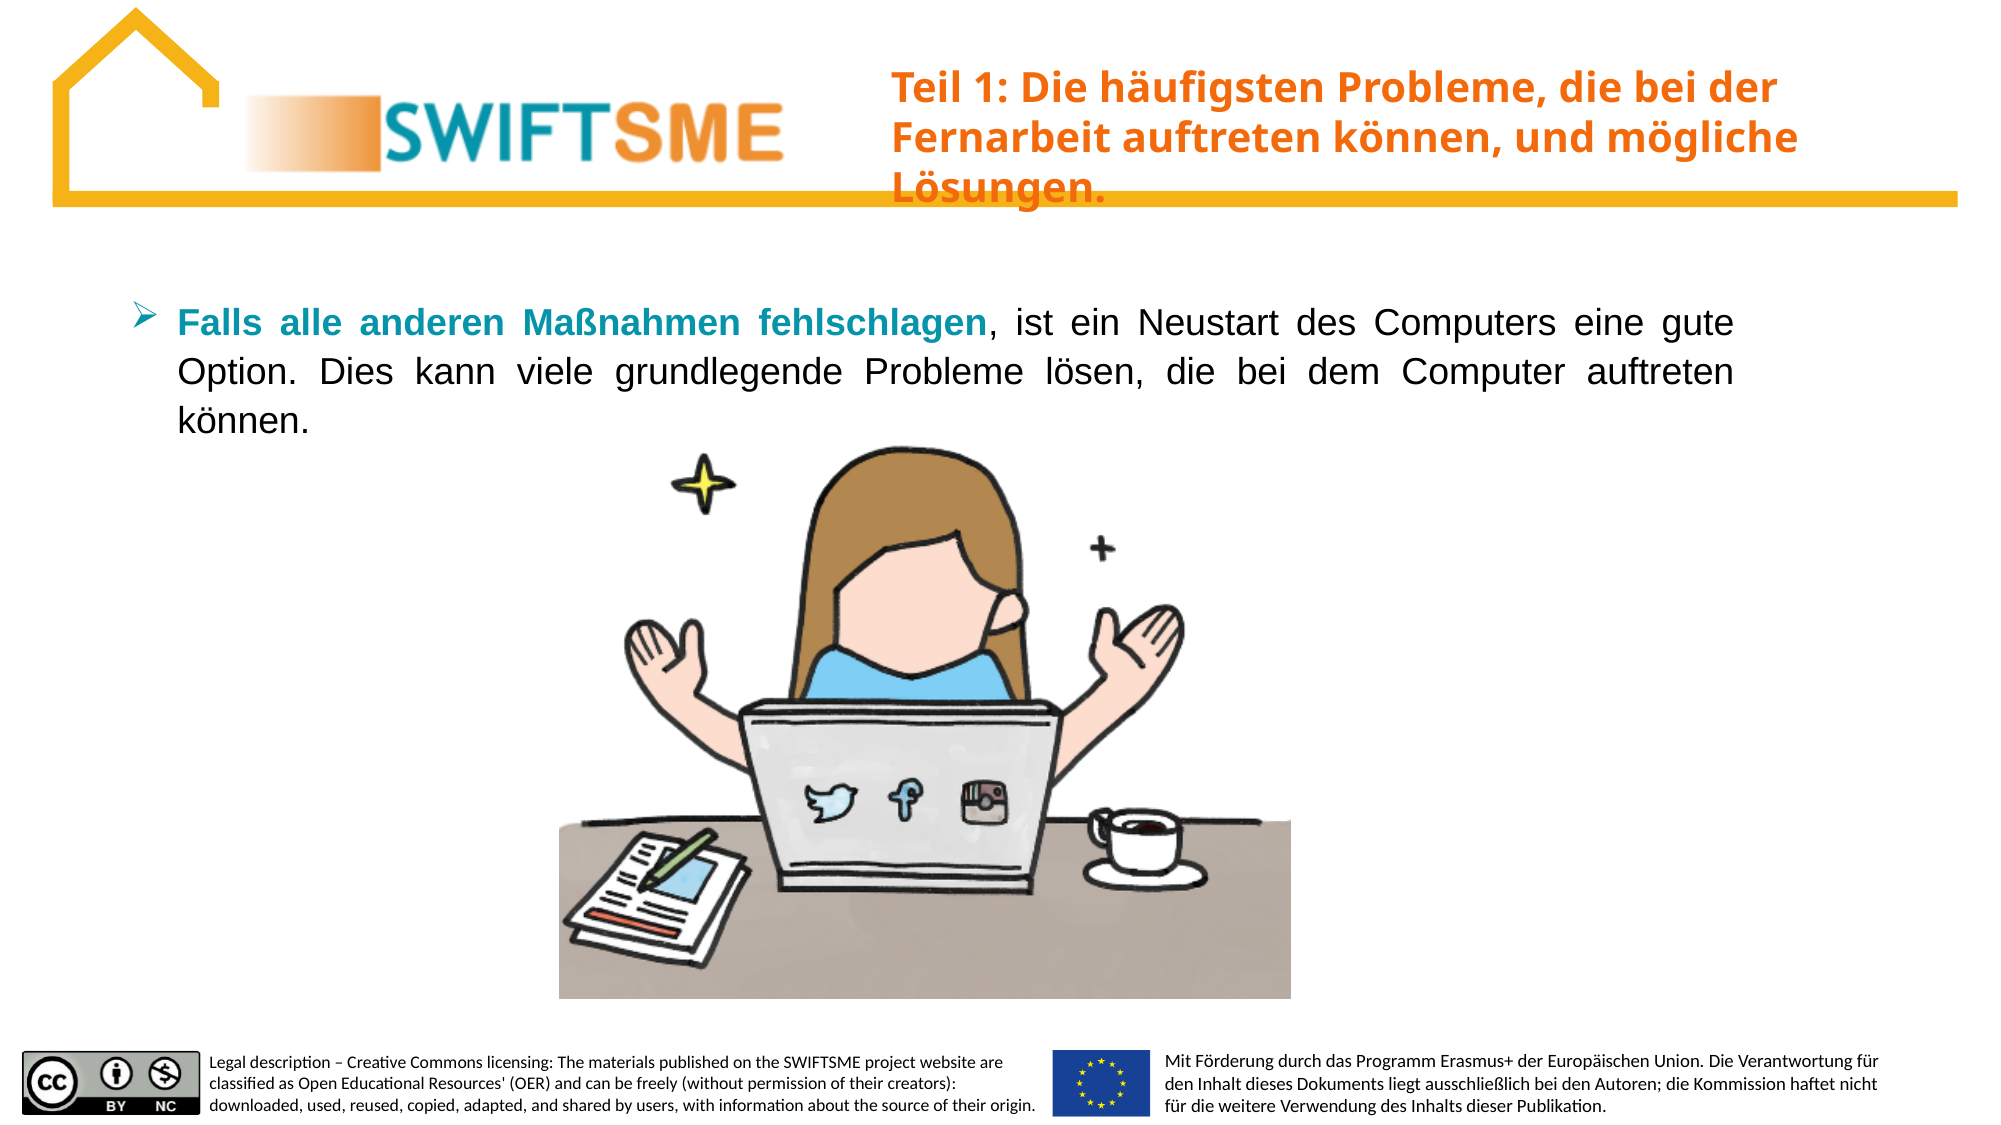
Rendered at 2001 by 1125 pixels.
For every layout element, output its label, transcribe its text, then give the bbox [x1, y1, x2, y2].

text_box Teil 1: Die häufigsten Probleme, die bei der Fernarbeit auftreten können, und mögliche Lösungen. [876, 53, 1960, 269]
picture [22, 1050, 201, 1115]
picture [231, 80, 799, 187]
text_box Mit Förderung durch das Programm Erasmus+ der Europäischen Union. Die Verantwortung für den Inhalt dieses Dokuments liegt ausschließlich bei den Autoren; die Kommission haftet nicht für die weitere Verwendung des Inhalts dieser Publikation. [1149, 1041, 1913, 1124]
picture [1052, 1050, 1155, 1117]
text_box Falls alle anderen Maßnahmen fehlschlagen, ist ein Neustart des Computers eine gute Option. Dies kann viele grundlegende Probleme lösen, die bei dem Computer auftreten können. [100, 285, 1750, 449]
text_box Legal description – Creative Commons licensing: The materials published on the SWIFTSME project website are classified as Open Educational Resources' (OER) and can be freely (without permission of their creators): downloaded, used, reused, copied, adapted, and shared by users, with information about the source of their origin. [194, 1043, 1061, 1123]
picture [559, 429, 1291, 999]
